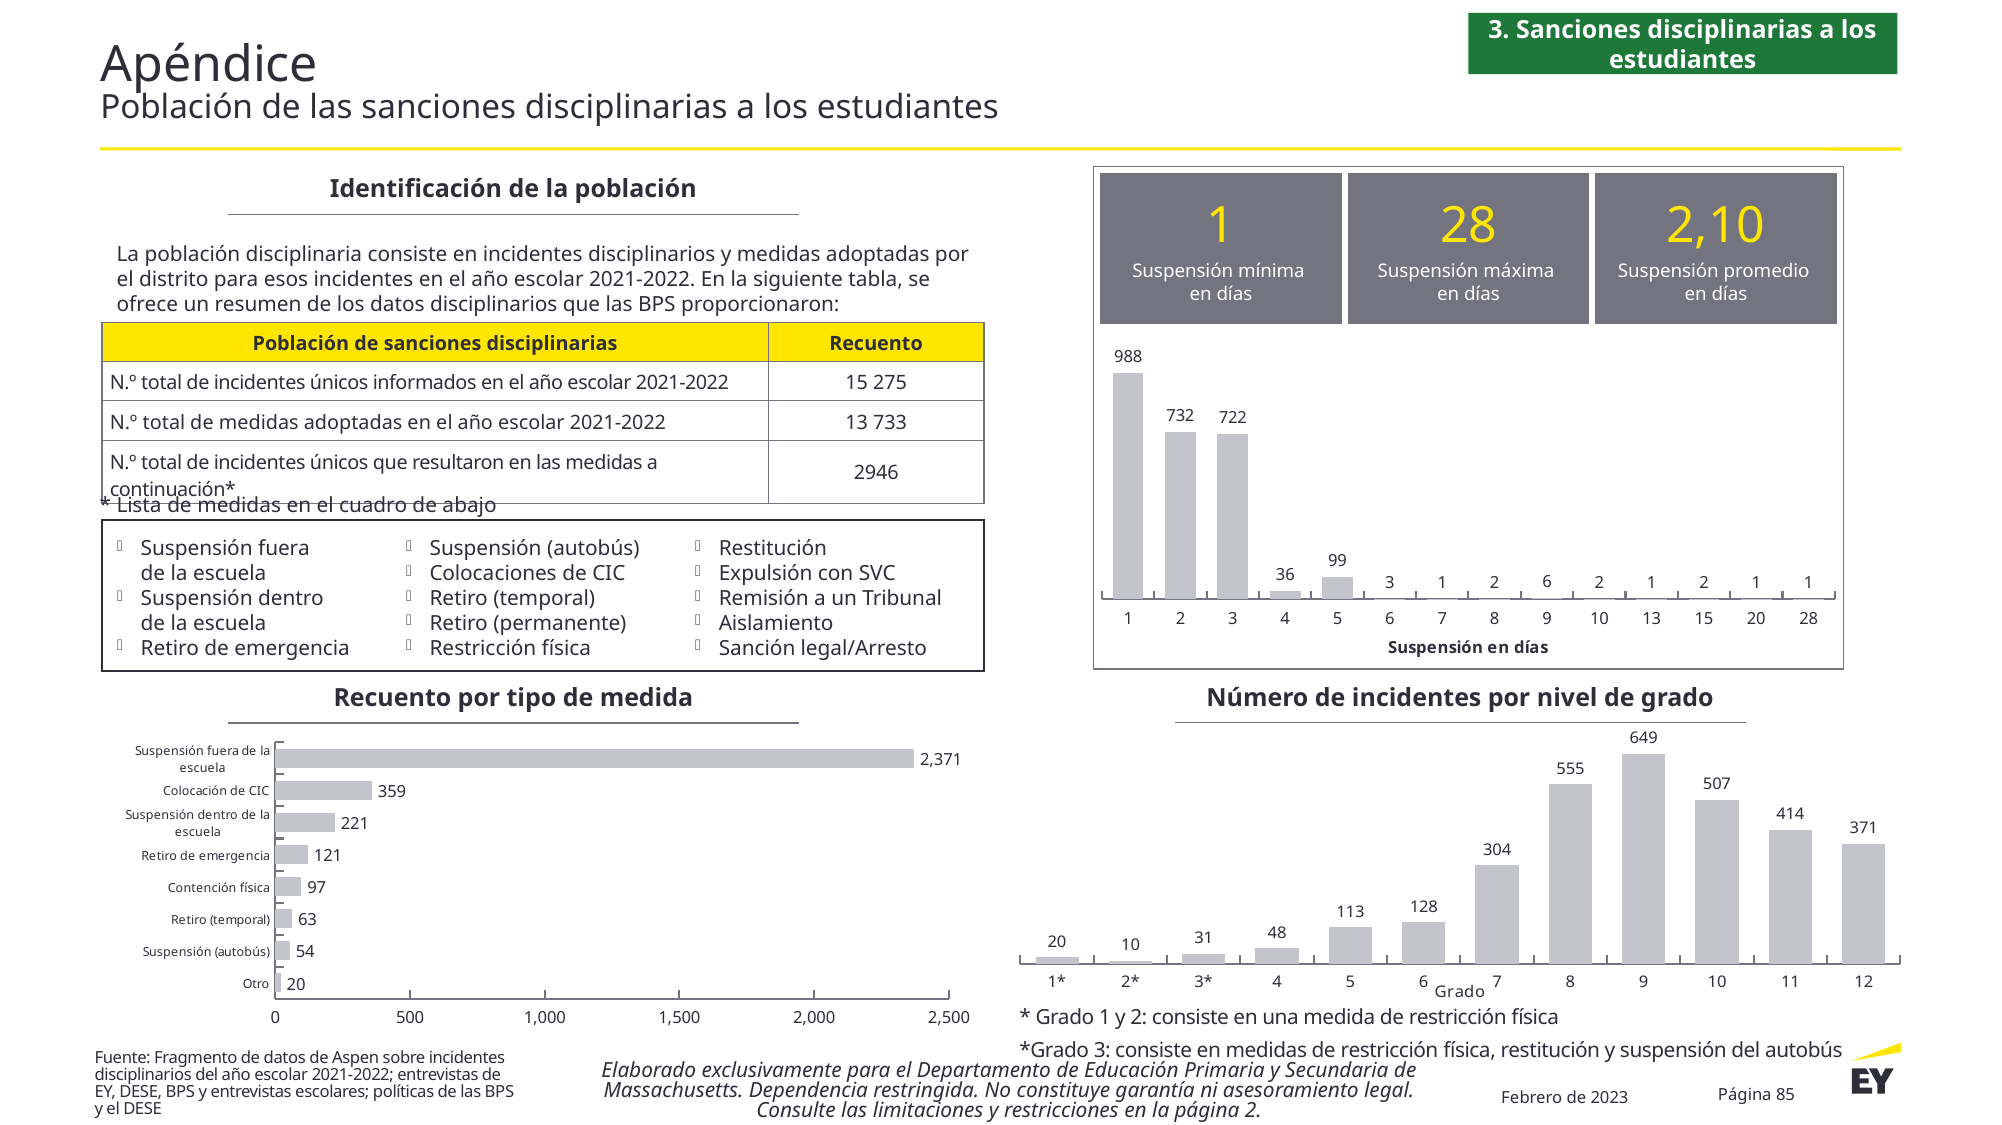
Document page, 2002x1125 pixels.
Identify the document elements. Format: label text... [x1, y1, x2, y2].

text_box * Lista de medidas en el cuadro de abajo [99, 489, 514, 518]
text_box [1093, 166, 1844, 669]
text_box 2,10 Suspensión promedio en días [1595, 173, 1836, 324]
table_cell N.º total de medidas adoptadas en el año escolar 2021-2022 [103, 401, 768, 440]
chart [102, 730, 985, 1034]
table_header Población de sanciones disciplinarias [103, 323, 768, 361]
text_box Suspensión fuera de la escuela Suspensión dentro de la escuela Retiro de emergencia Suspensión (autobús) Colocaciones de CIC Retiro (temporal) Retiro (permanente) Restricción física Restitución Expulsión con SVC Remisión a un Tribunal Aislamiento Sanción legal/Arresto [102, 519, 984, 672]
chart [1100, 324, 1837, 664]
text_box 1 Suspensión mínima en días [1100, 173, 1341, 324]
text_box Número de incidentes por nivel de grado [1173, 679, 1748, 723]
table_cell 15 275 [769, 362, 983, 400]
text_box * Grado 1 y 2: consiste en una medida de restricción física *Grado 3: consiste en medidas de restricción física, restitución y suspensión del autobús [1019, 1014, 1866, 1063]
table_header Recuento [769, 323, 983, 361]
table_cell N.º total de incidentes únicos que resultaron en las medidas a continuación* [103, 441, 768, 503]
slide_number Febrero de 2023 [1486, 1080, 1652, 1113]
text_box 3. Sanciones disciplinarias a los estudiantes [1466, 11, 1899, 76]
text_box 28 Suspensión máxima en días [1348, 173, 1589, 323]
slide_number Página 85 [1703, 1076, 1812, 1106]
text_box Fuente: Fragmento de datos de Aspen sobre incidentes disciplinarios del año escolar 2021-2022; entrevistas de EY, DESE, BPS y entrevistas escolares; políticas de las BPS y el DESE [94, 1049, 561, 1118]
text_box Elaborado exclusivamente para el Departamento de Educación Primaria y Secundaria de Massachusetts. Dependencia restringida. No constituye garantía ni asesoramiento legal. Consulte las limitaciones y restricciones en la página 2. [596, 1055, 1422, 1122]
title Apéndice Población de las sanciones disciplinarias a los estudiantes [100, 40, 1901, 151]
table_cell 2946 [769, 441, 983, 503]
table_cell 13 733 [769, 401, 983, 440]
text_box Identificación de la población [226, 171, 801, 216]
text_box La población disciplinaria consiste en incidentes disciplinarios y medidas adoptadas por el distrito para esos incidentes en el año escolar 2021-2022. En la siguiente tabla, se ofrece un resumen de los datos disciplinarios que las BPS proporcionaron: [101, 232, 985, 322]
text_box Recuento por tipo de medida [226, 679, 801, 725]
table_cell N.º total de incidentes únicos informados en el año escolar 2021-2022 [103, 362, 768, 400]
chart [1019, 725, 1902, 1008]
